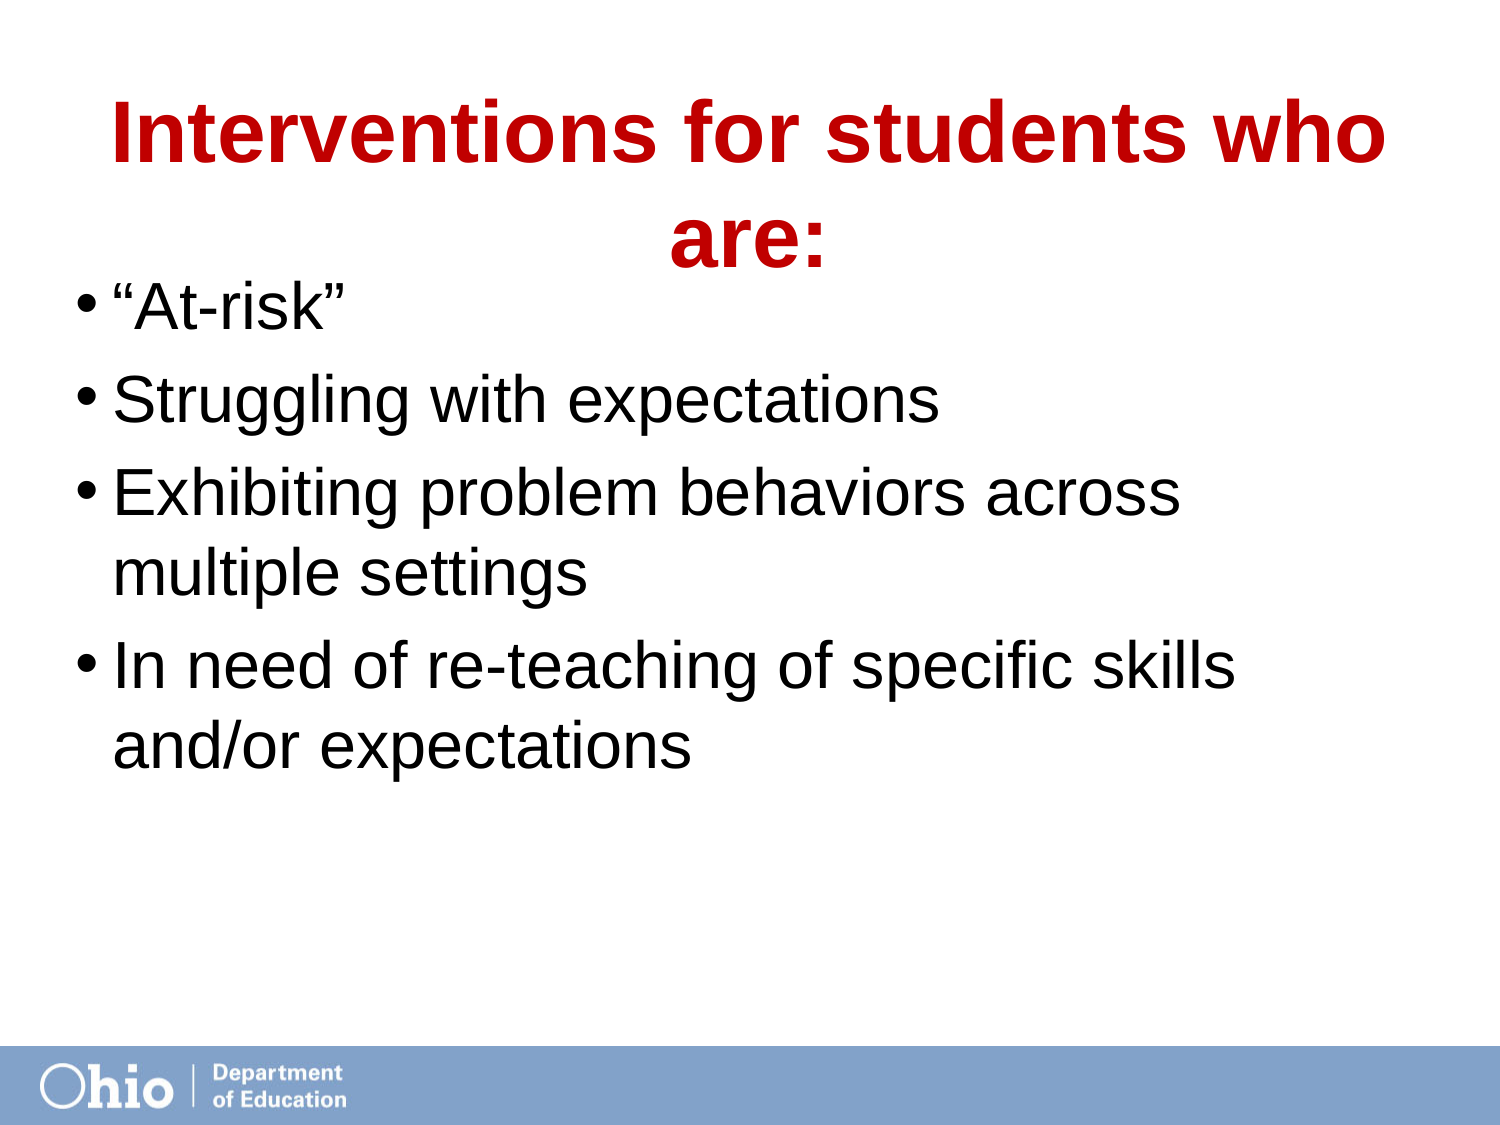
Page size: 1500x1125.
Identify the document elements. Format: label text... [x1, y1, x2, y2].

title Interventions for students who are: [75, 75, 1425, 262]
picture [0, 1046, 1500, 1125]
list “At-risk” Struggling with expectations Exhibiting problem behaviors across multiple settings In need of re-teaching of specific skills and/or expectations [75, 262, 1425, 1005]
